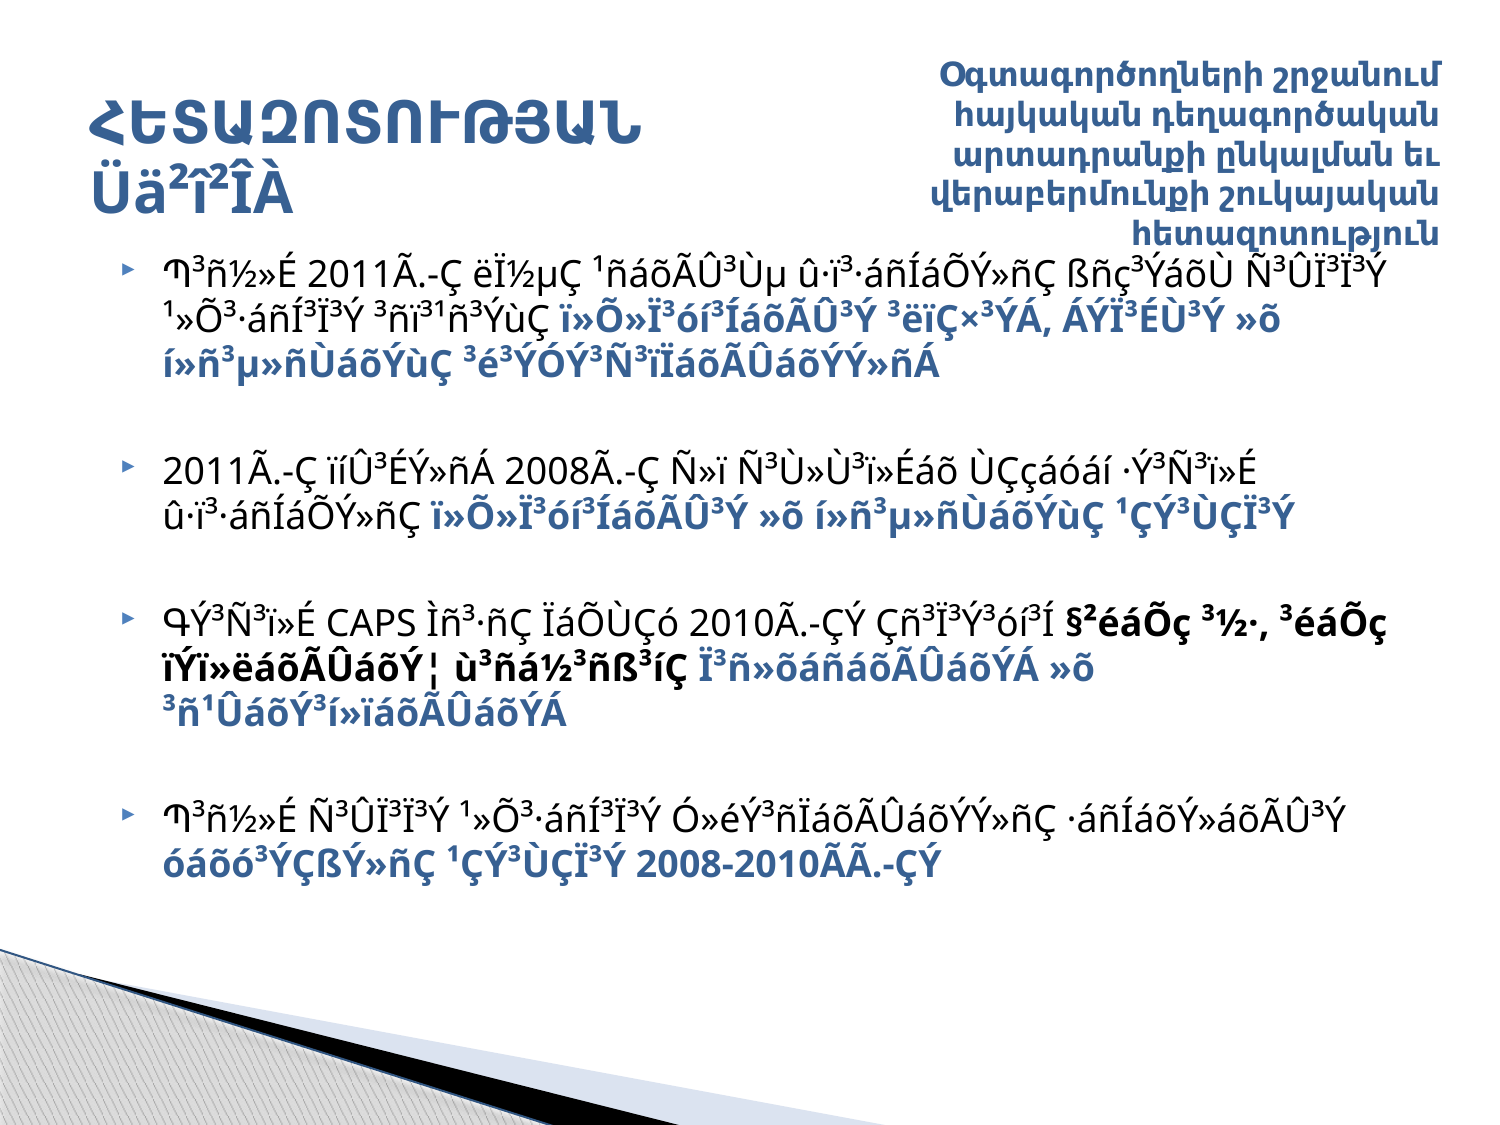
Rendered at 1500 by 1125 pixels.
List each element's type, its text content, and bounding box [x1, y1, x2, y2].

list Պ³ñ½»É 2011Ã.-Ç ëÏ½µÇ ¹ñáõÃÛ³Ùµ û·ï³·áñÍáÕÝ»ñÇ ßñç³ÝáõÙ Ñ³ÛÏ³Ï³Ý ¹»Õ³·áñÍ³Ï³Ý ³ñï³¹ñ³ÝùÇ ï»Õ»Ï³óí³ÍáõÃÛ³Ý ³ëïÇ×³ÝÁ, ÁÝÏ³ÉÙ³Ý »õ í»ñ³µ»ñÙáõÝùÇ ³é³ÝÓÝ³Ñ³ïÏáõÃÛáõÝÝ»ñÁ 2011Ã.-Ç ïíÛ³ÉÝ»ñÁ 2008Ã.-Ç Ñ»ï Ñ³Ù»Ù³ï»Éáõ ÙÇçáóáí ·Ý³Ñ³ï»É û·ï³·áñÍáÕÝ»ñÇ ï»Õ»Ï³óí³ÍáõÃÛ³Ý »õ í»ñ³µ»ñÙáõÝùÇ ¹ÇÝ³ÙÇÏ³Ý ԳÝ³Ñ³ï»É CAPS Ìñ³·ñÇ ÏáÕÙÇó 2010Ã.-ÇÝ Çñ³Ï³Ý³óí³Í §²éáÕç ³½·, ³éáÕç ïÝï»ëáõÃÛáõÝ¦ ù³ñá½³ñß³íÇ Ï³ñ»õáñáõÃÛáõÝÁ »õ ³ñ¹ÛáõÝ³í»ïáõÃÛáõÝÁ Պ³ñ½»É Ñ³ÛÏ³Ï³Ý ¹»Õ³·áñÍ³Ï³Ý Ó»éÝ³ñÏáõÃÛáõÝÝ»ñÇ ·áñÍáõÝ»áõÃÛ³Ý óáõó³ÝÇßÝ»ñÇ ¹ÇÝ³ÙÇÏ³Ý 2008-2010ÃÃ.-ÇÝ [87, 243, 1463, 1050]
title ՀԵՏԱԶՈՏՈՒԹՅԱՆ Üä²î²ÎÀ [75, 45, 780, 233]
text_box Օգտագործողների շրջանում հայկական դեղագործական արտադրանքի ընկալման եւ վերաբերմունքի շուկայական հետազոտություն [780, 45, 1456, 233]
